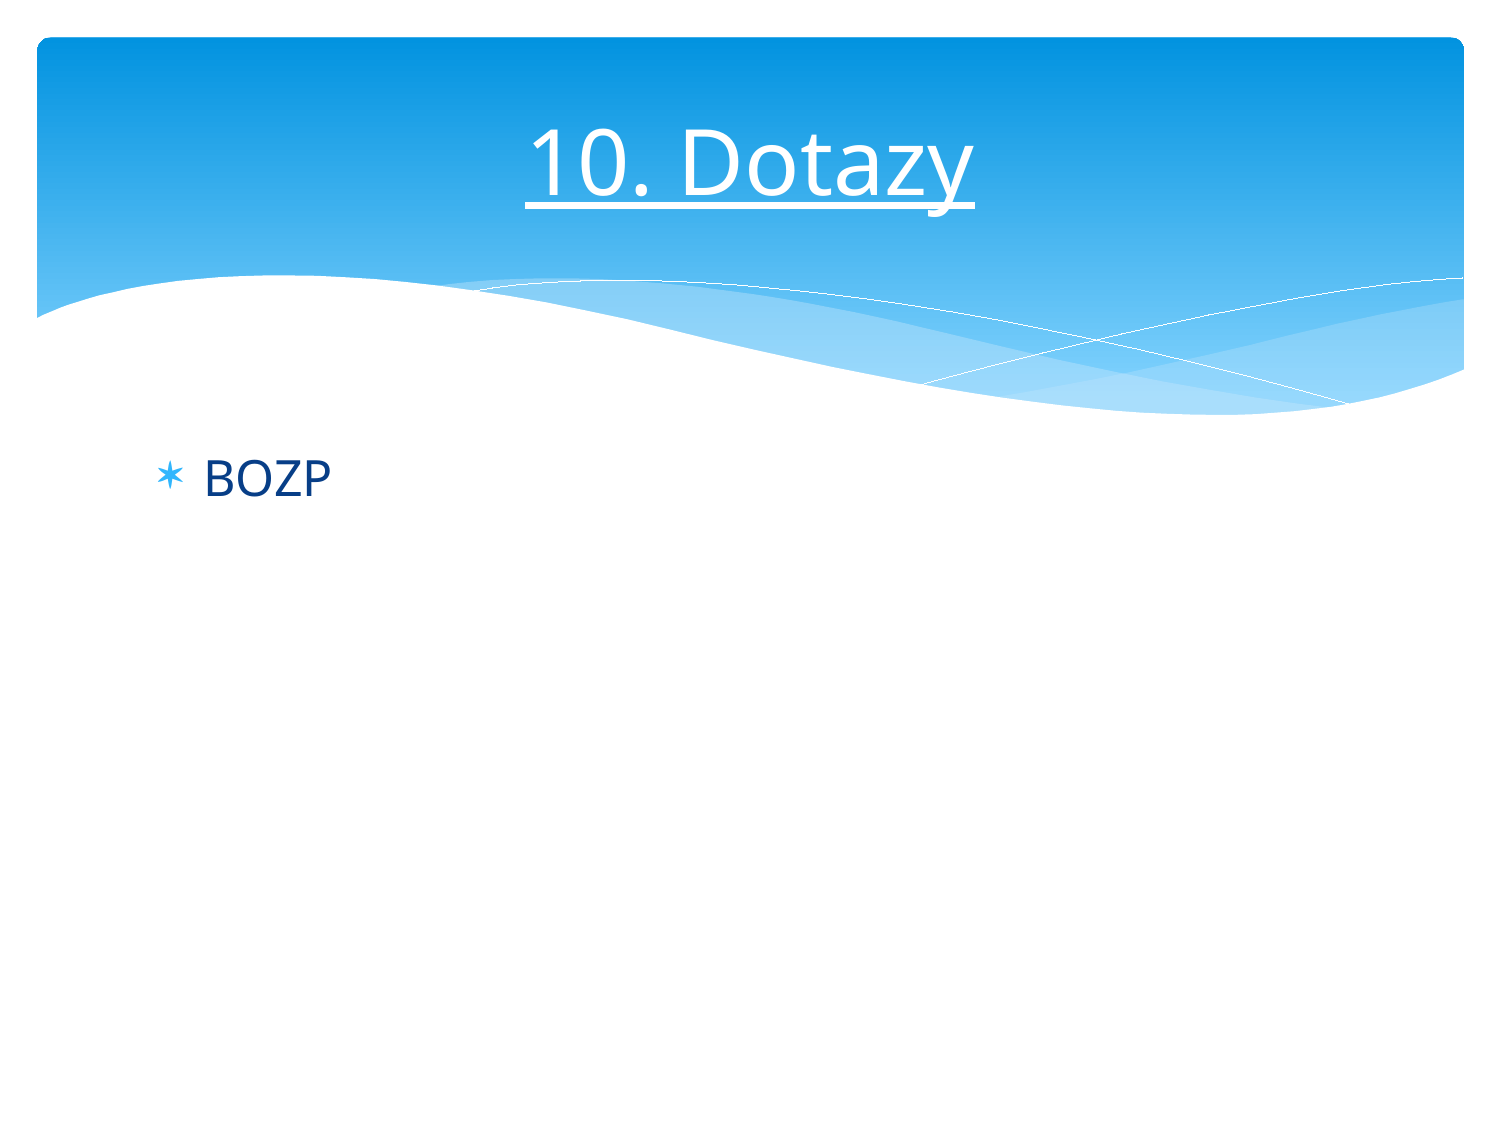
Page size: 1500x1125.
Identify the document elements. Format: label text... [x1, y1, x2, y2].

title 10. Dotazy [75, 55, 1425, 261]
list BOZP [143, 438, 1359, 1005]
